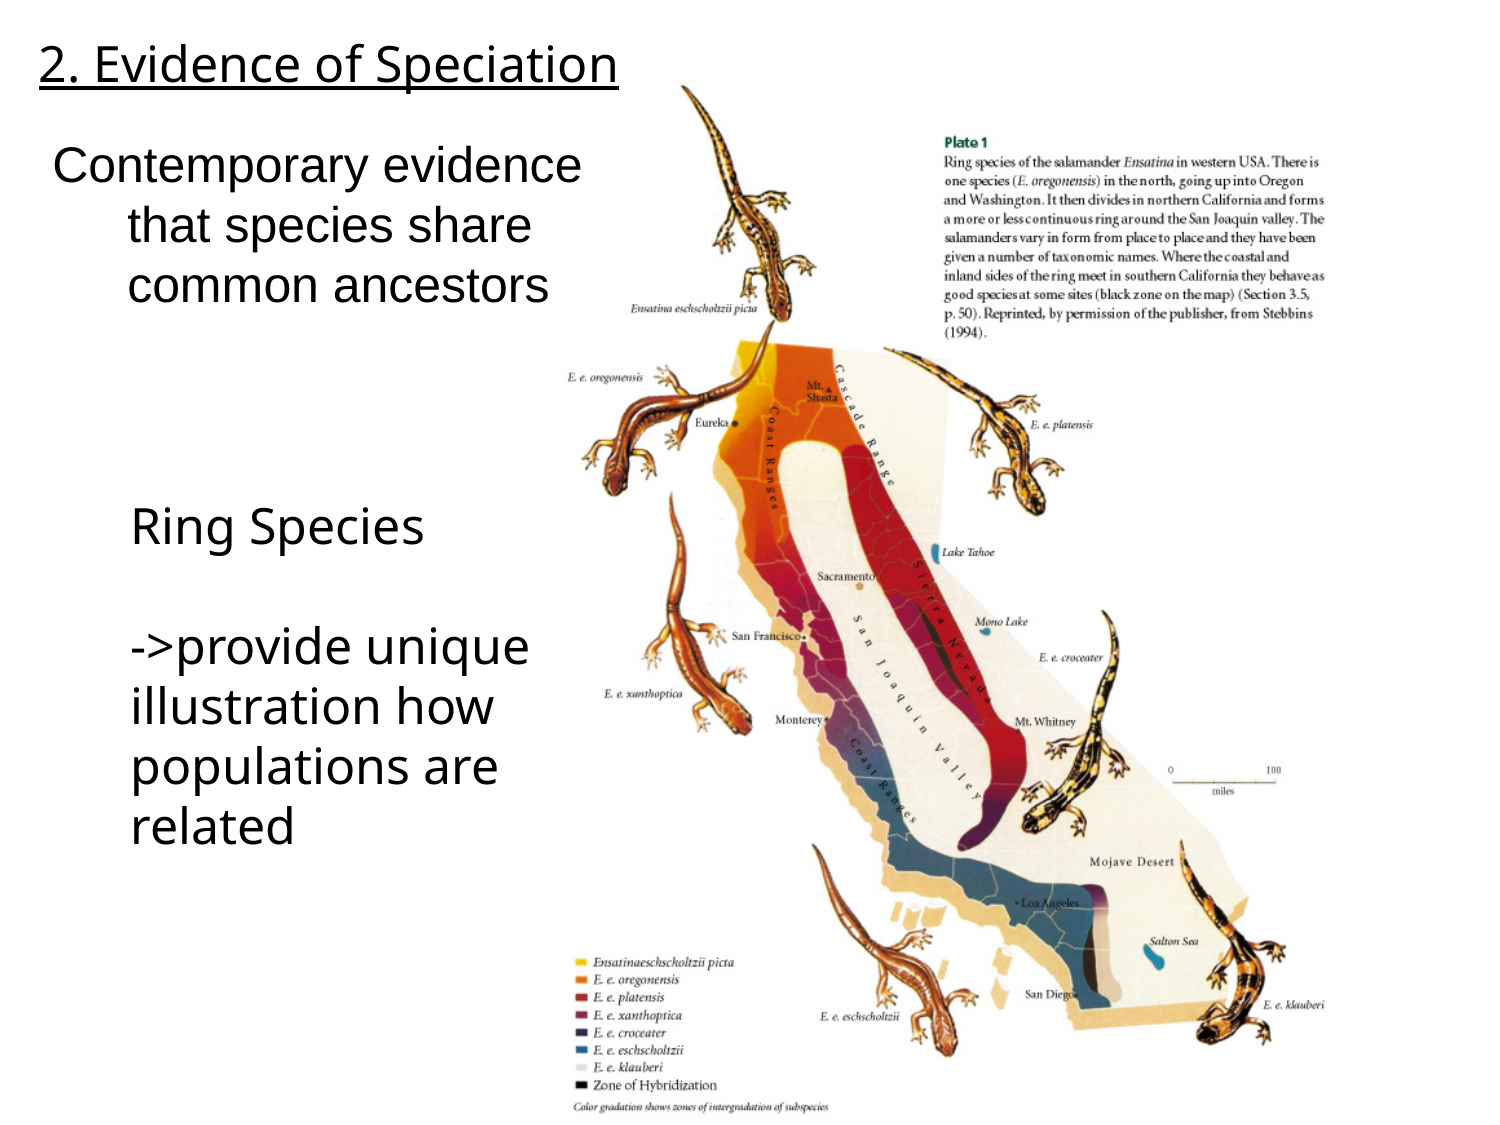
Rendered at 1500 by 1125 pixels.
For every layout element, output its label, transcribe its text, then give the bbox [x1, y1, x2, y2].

text_box Ring Species ->provide unique illustration how populations are related [115, 486, 557, 862]
text_box 2. Evidence of Speciation [23, 25, 635, 100]
text_box Contemporary evidence that species share common ancestors [37, 124, 557, 320]
picture [562, 76, 1339, 1125]
